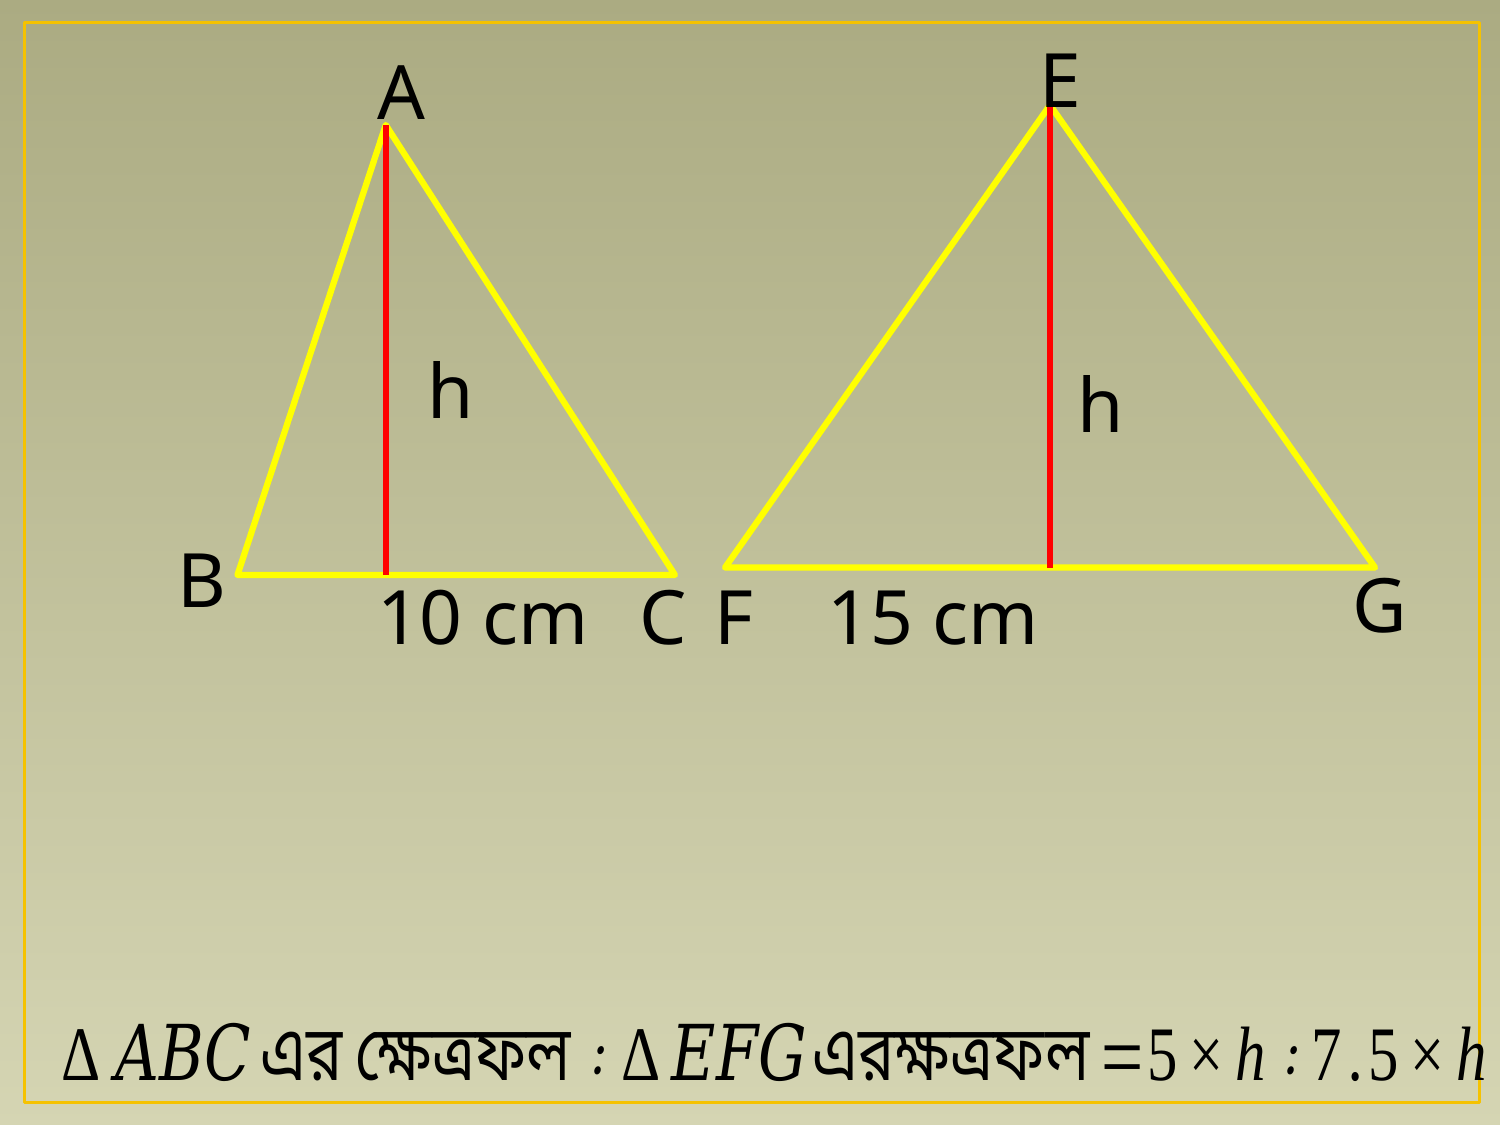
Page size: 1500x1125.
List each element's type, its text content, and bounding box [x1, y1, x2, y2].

text_box h [412, 336, 575, 442]
text_box A [362, 37, 494, 143]
text_box [252, 143, 379, 577]
text_box [1057, 130, 1364, 569]
text_box 15 cm [863, 562, 1288, 668]
text_box E [1025, 24, 1225, 130]
text_box F [699, 562, 863, 668]
text_box C [624, 562, 699, 668]
text_box h [1062, 349, 1225, 455]
text_box G [1337, 549, 1500, 655]
text_box 10 cm [362, 562, 624, 668]
text_box [727, 130, 1043, 562]
text_box B [162, 524, 325, 630]
text_box [393, 143, 669, 562]
